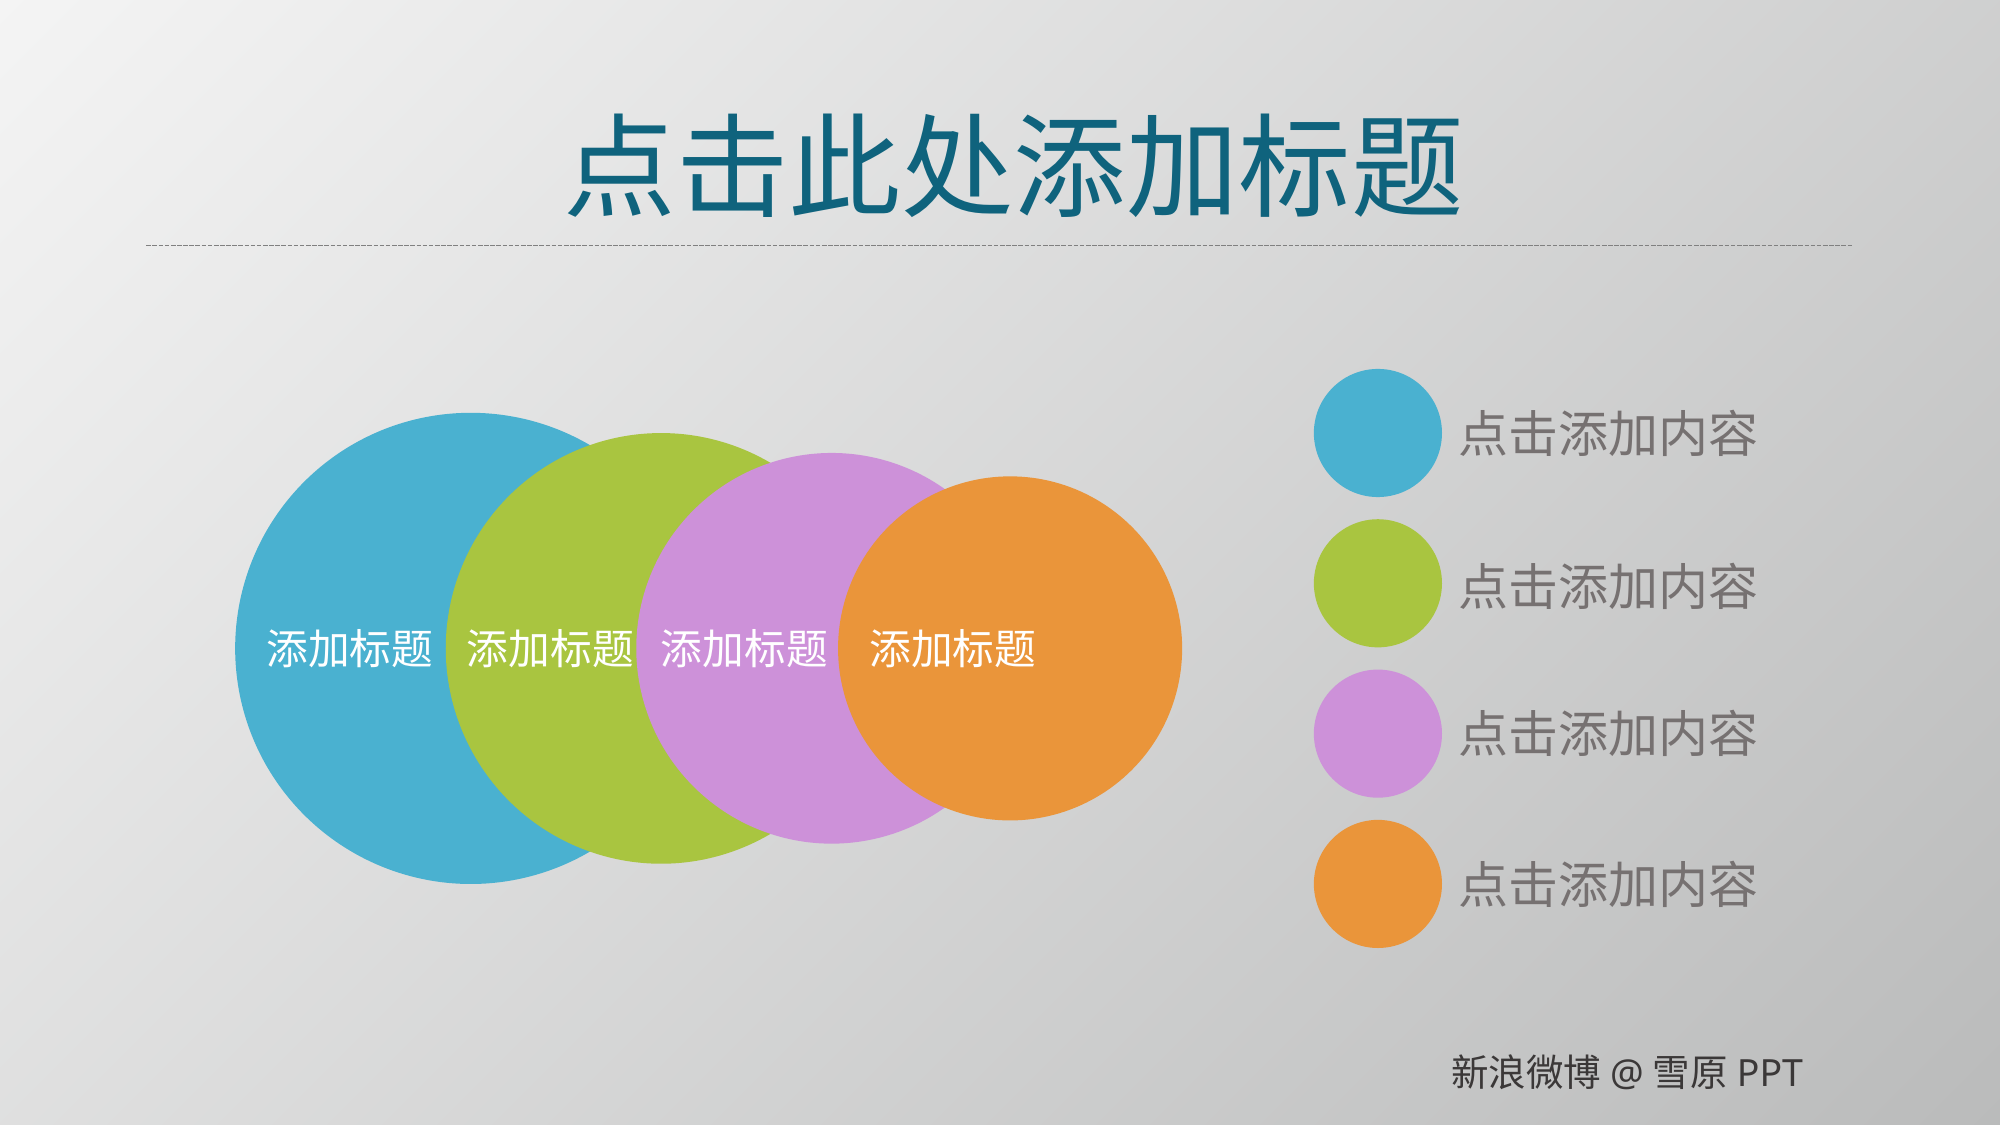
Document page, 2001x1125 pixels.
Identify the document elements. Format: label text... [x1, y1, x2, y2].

text_box [1312, 668, 1443, 799]
text_box [840, 475, 1184, 822]
text_box [637, 681, 945, 845]
text_box [1312, 518, 1443, 649]
text_box 添加标题 [452, 615, 646, 681]
text_box [638, 451, 945, 615]
text_box 点击添加内容 [1443, 846, 1774, 921]
text_box [447, 432, 770, 865]
text_box 点击添加内容 [1443, 695, 1774, 770]
text_box 点击添加内容 [1443, 548, 1774, 623]
text_box [1312, 818, 1443, 950]
text_box 点击添加内容 [1443, 395, 1774, 470]
text_box 添加标题 [251, 615, 449, 681]
text_box 点击此处添加标题 [548, 88, 1479, 238]
text_box 添加标题 [646, 615, 843, 681]
text_box 添加标题 [854, 615, 1052, 681]
text_box [234, 411, 590, 886]
text_box [1312, 367, 1443, 499]
